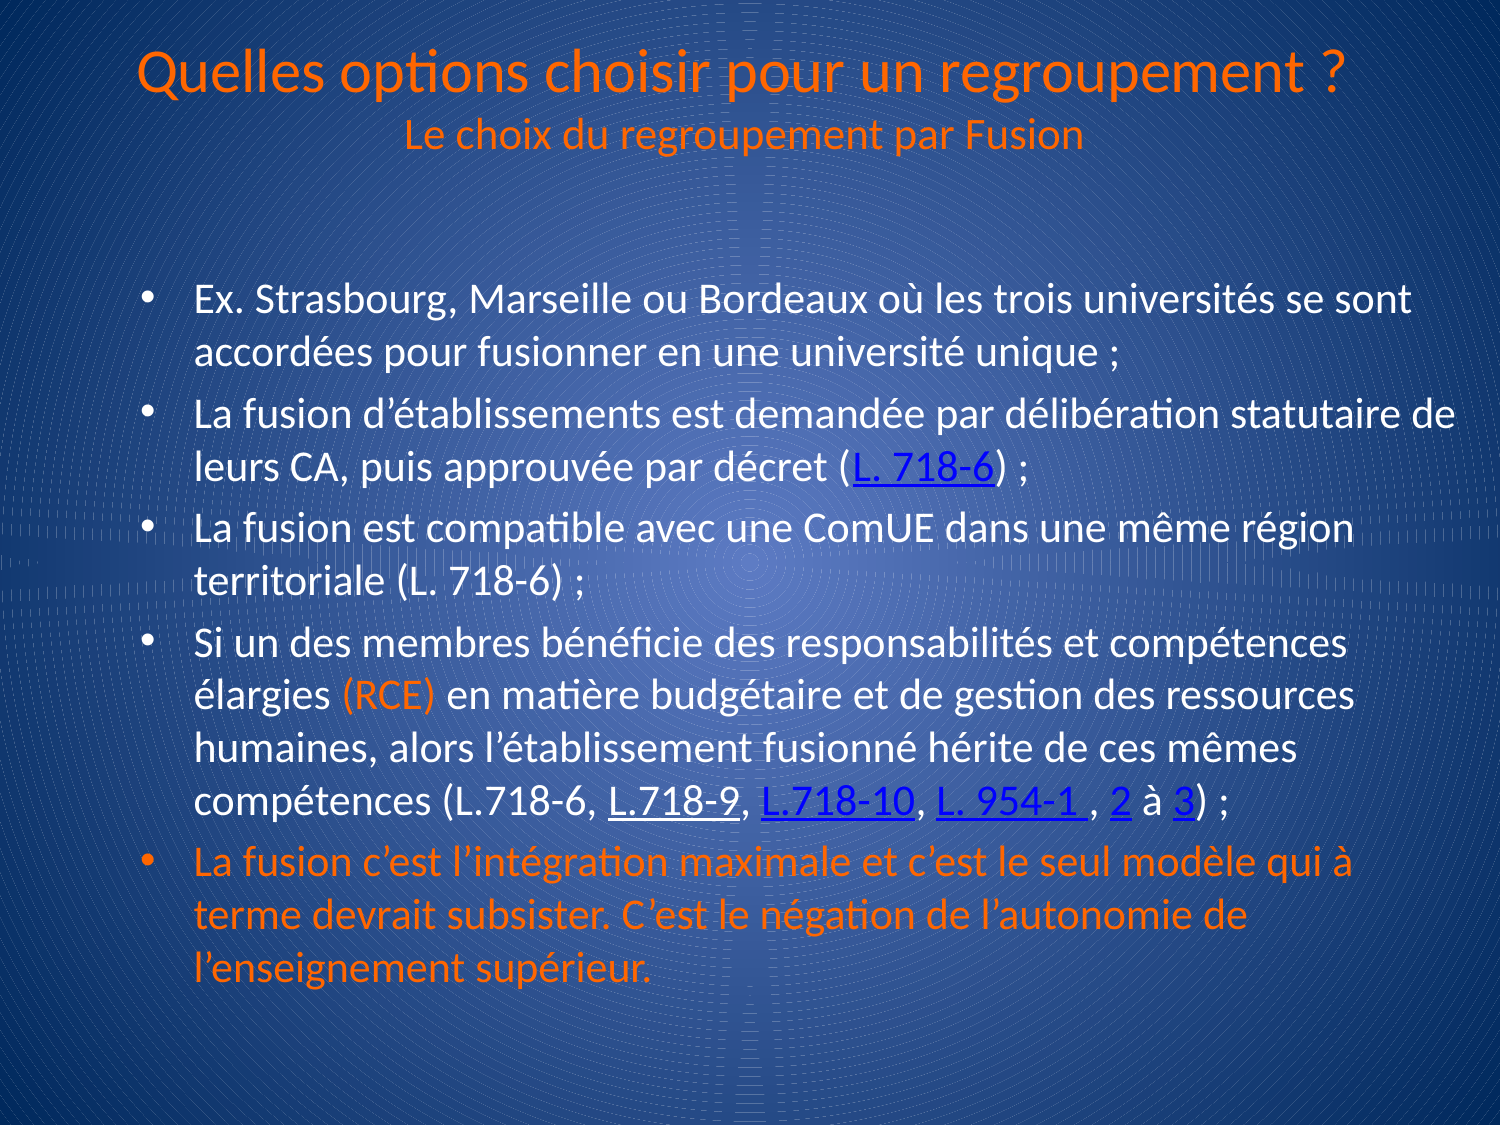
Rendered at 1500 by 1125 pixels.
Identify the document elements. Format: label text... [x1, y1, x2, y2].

list Ex. Strasbourg, Marseille ou Bordeaux où les trois universités se sont accordées pour fusionner en une université unique ; La fusion d’établissements est demandée par délibération statutaire de leurs CA, puis approuvée par décret (L. 718-6) ; La fusion est compatible avec une ComUE dans une même région territoriale (L. 718-6) ; Si un des membres bénéficie des responsabilités et compétences élargies (RCE) en matière budgétaire et de gestion des ressources humaines, alors l’établissement fusionné hérite de ces mêmes compétences (L.718-6, L.718-9, L.718-10, L. 954-1 , 2 à 3) ; La fusion c’est l’intégration maximale et c’est le seul modèle qui à terme devrait subsister. C’est le négation de l’autonomie de l’enseignement supérieur. [124, 262, 1476, 1006]
title Quelles options choisir pour un regroupement ? Le choix du regroupement par Fusion [74, 3, 1426, 221]
